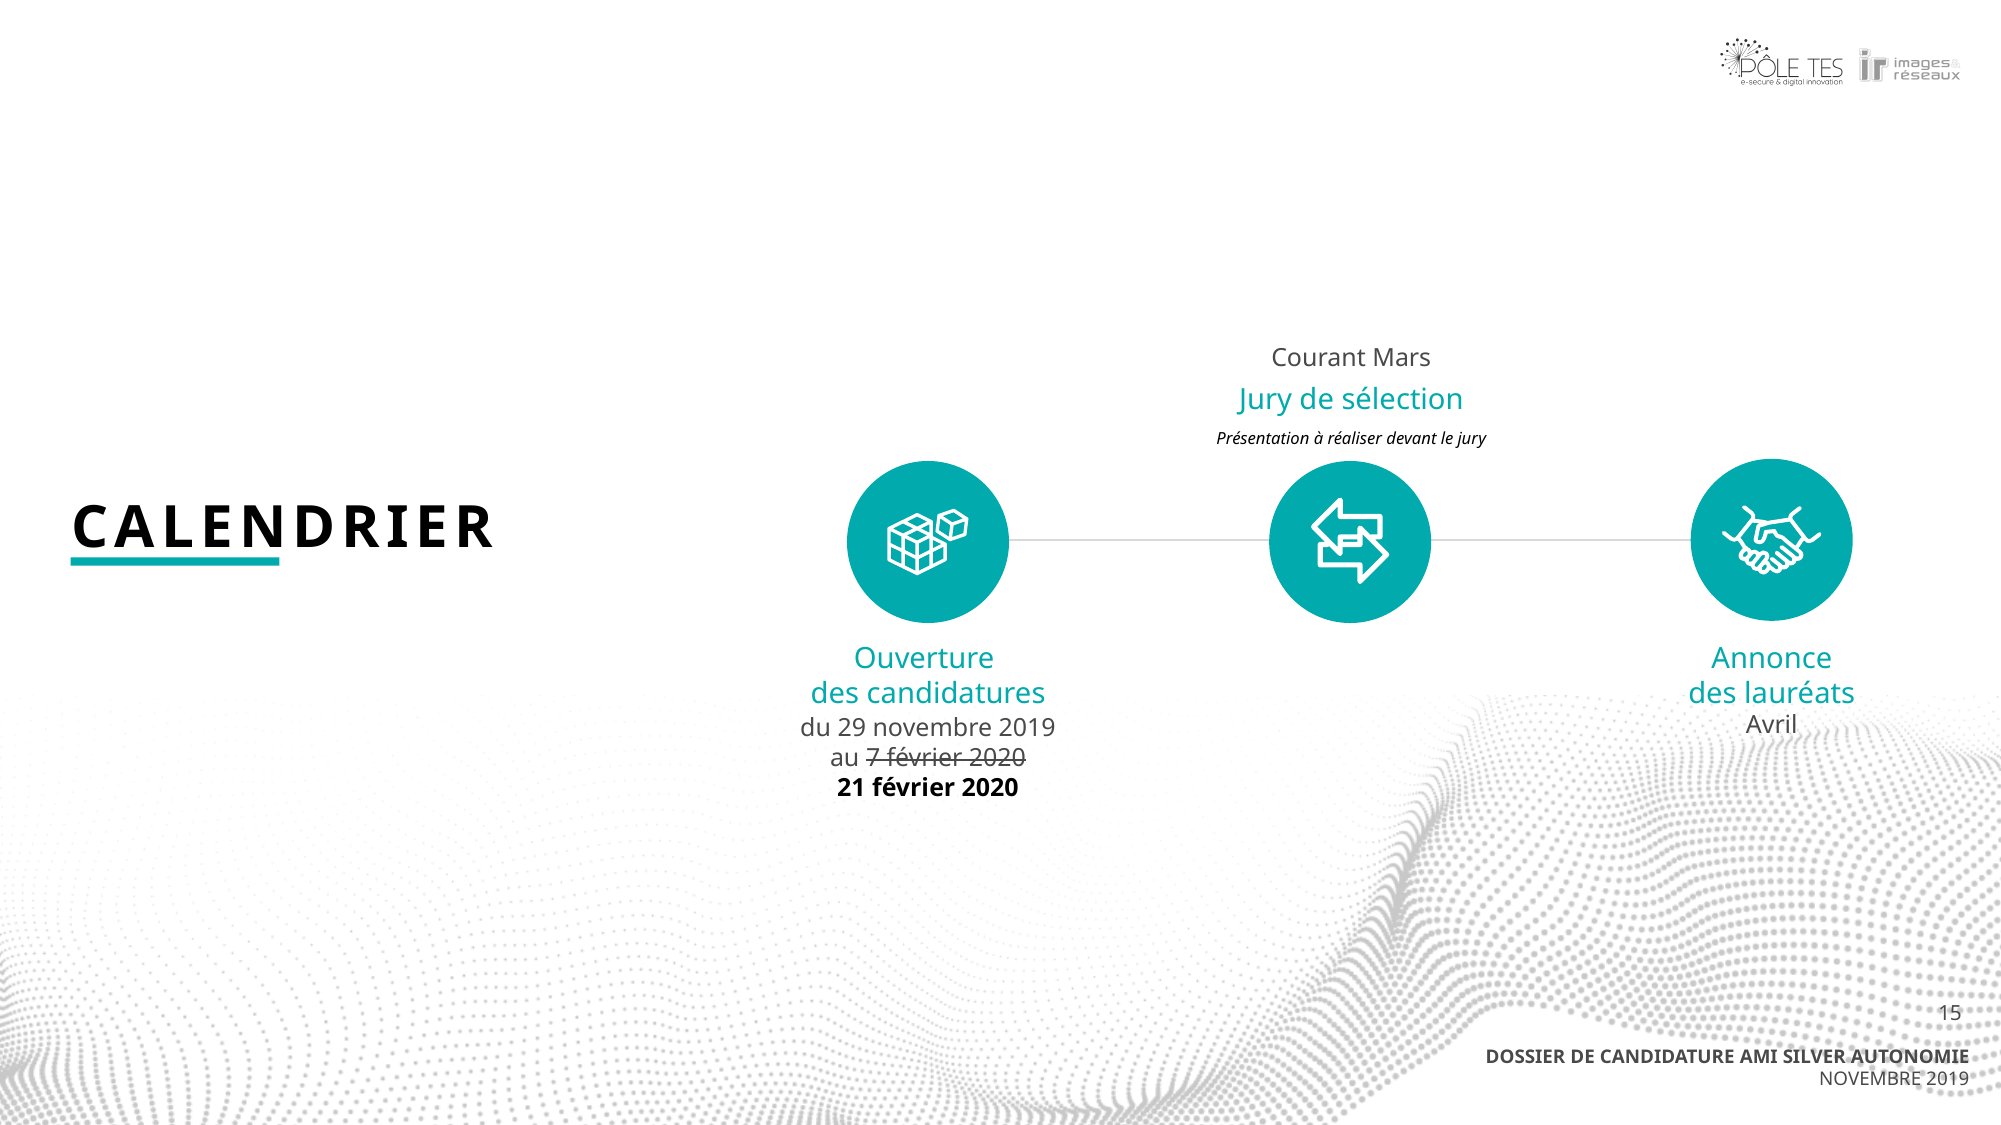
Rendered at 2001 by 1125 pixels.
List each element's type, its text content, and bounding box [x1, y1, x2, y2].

slide_number 16 [1853, 991, 1977, 1053]
list [1711, 29, 1851, 95]
